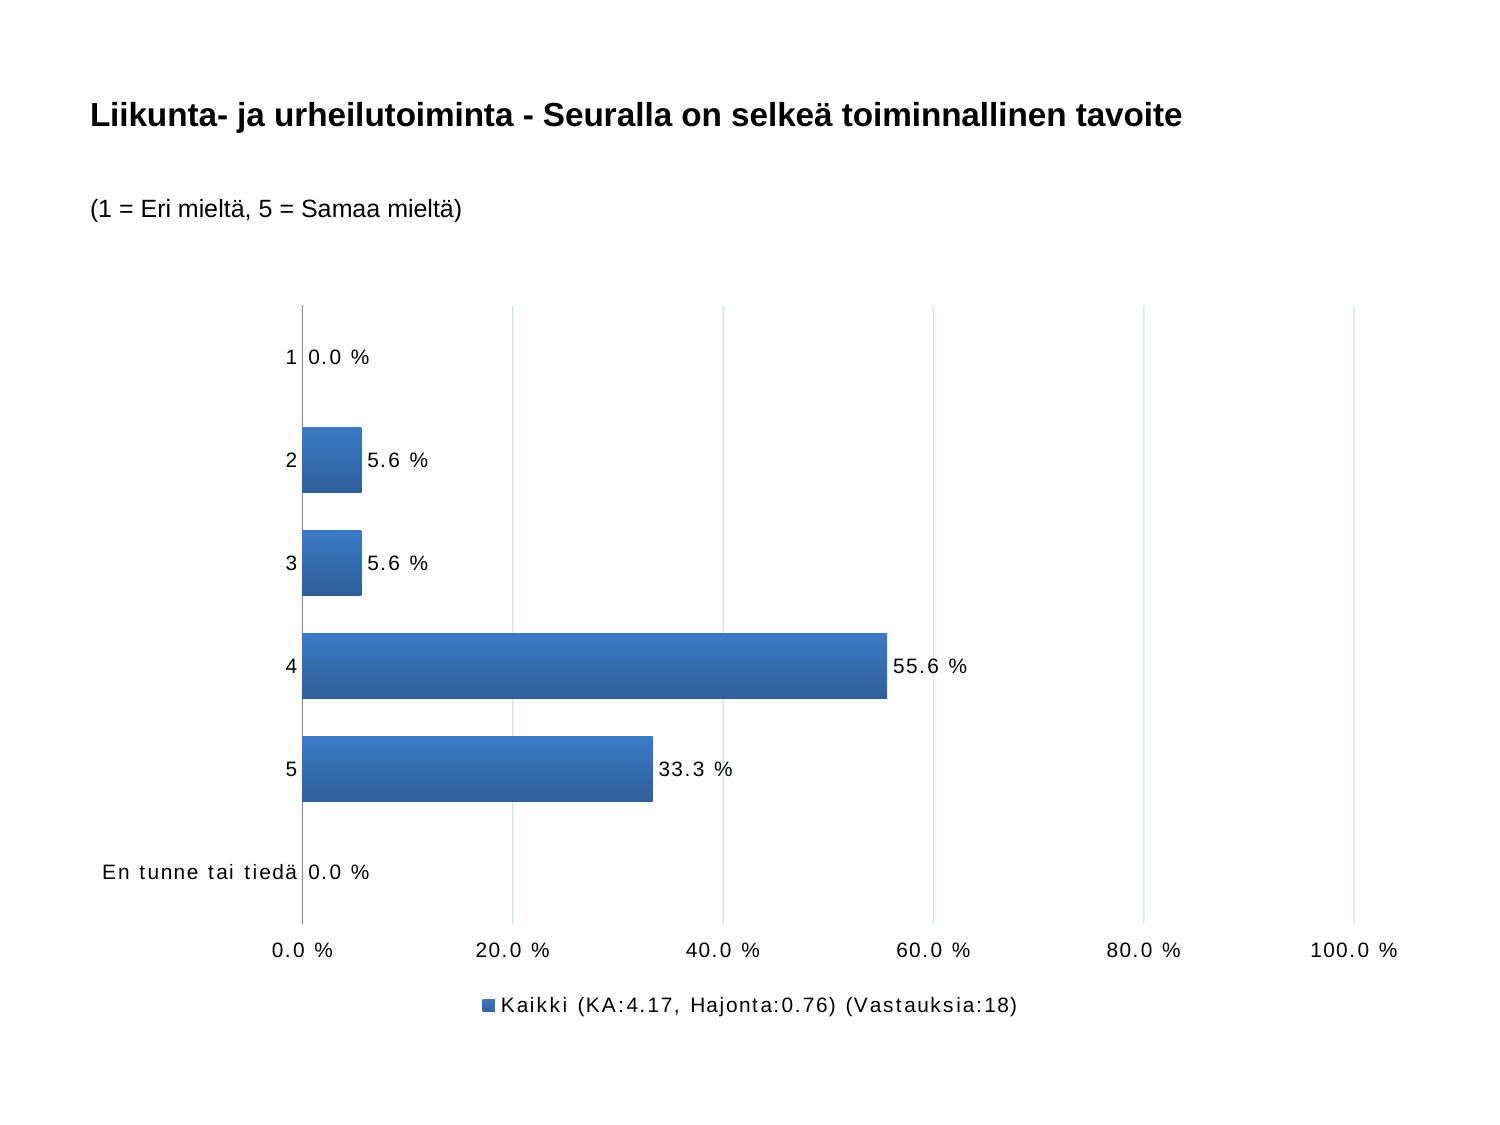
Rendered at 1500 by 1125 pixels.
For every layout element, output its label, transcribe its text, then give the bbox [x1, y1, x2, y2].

list (1 = Eri mieltä, 5 = Samaa mieltä) [75, 184, 1425, 274]
title Liikunta- ja urheilutoiminta - Seuralla on selkeä toiminnallinen tavoite [75, 54, 1425, 173]
chart [74, 290, 1426, 1024]
